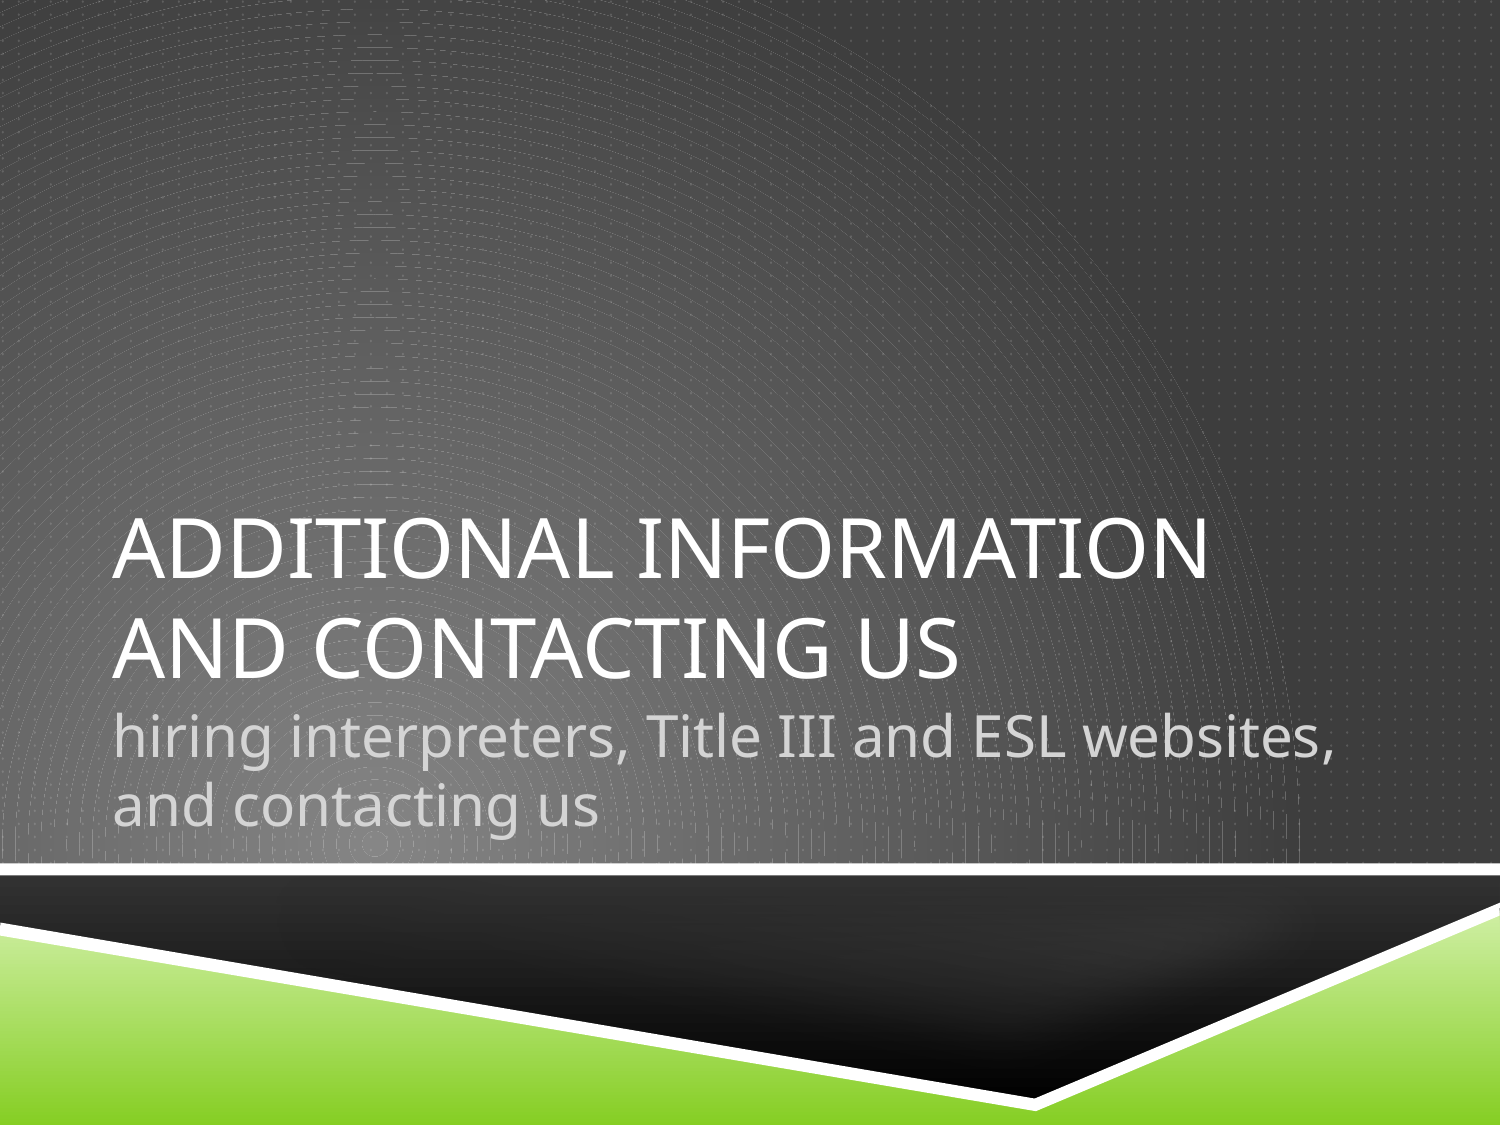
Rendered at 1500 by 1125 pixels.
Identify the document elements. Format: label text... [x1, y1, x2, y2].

list hiring interpreters, Title III and ESL websites, and contacting us [112, 650, 1388, 847]
title Additional information and contacting us [112, 487, 1388, 650]
